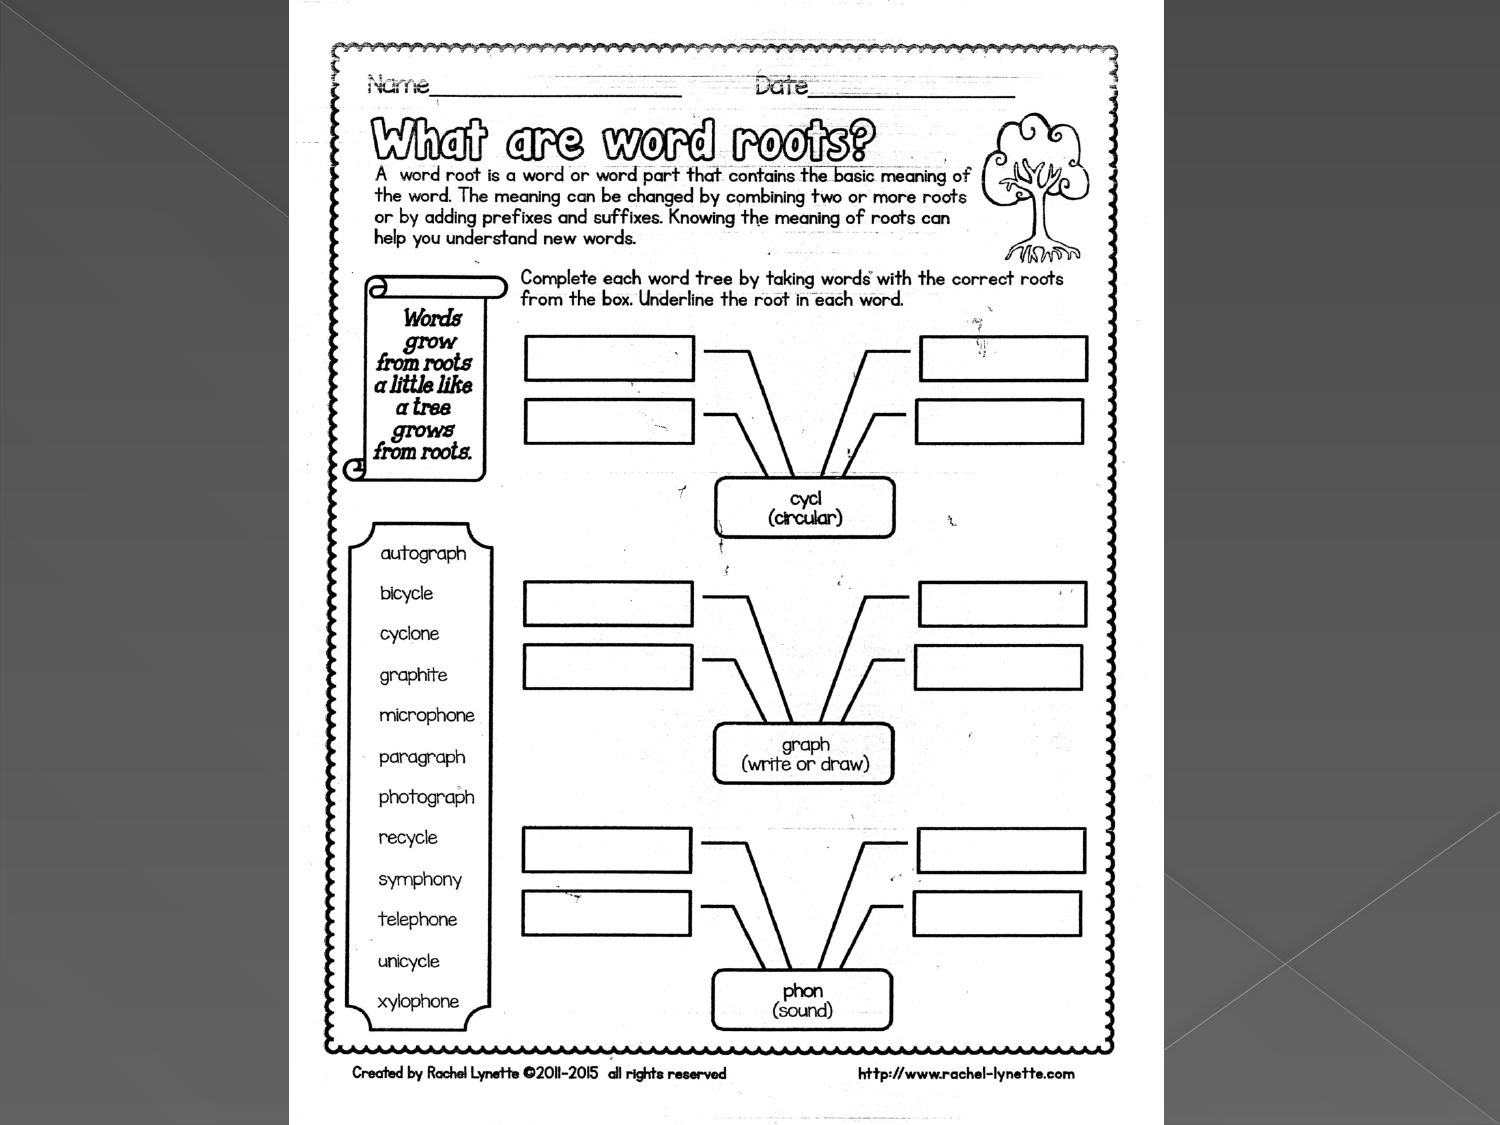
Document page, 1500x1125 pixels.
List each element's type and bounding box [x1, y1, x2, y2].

picture [288, 0, 1164, 1125]
